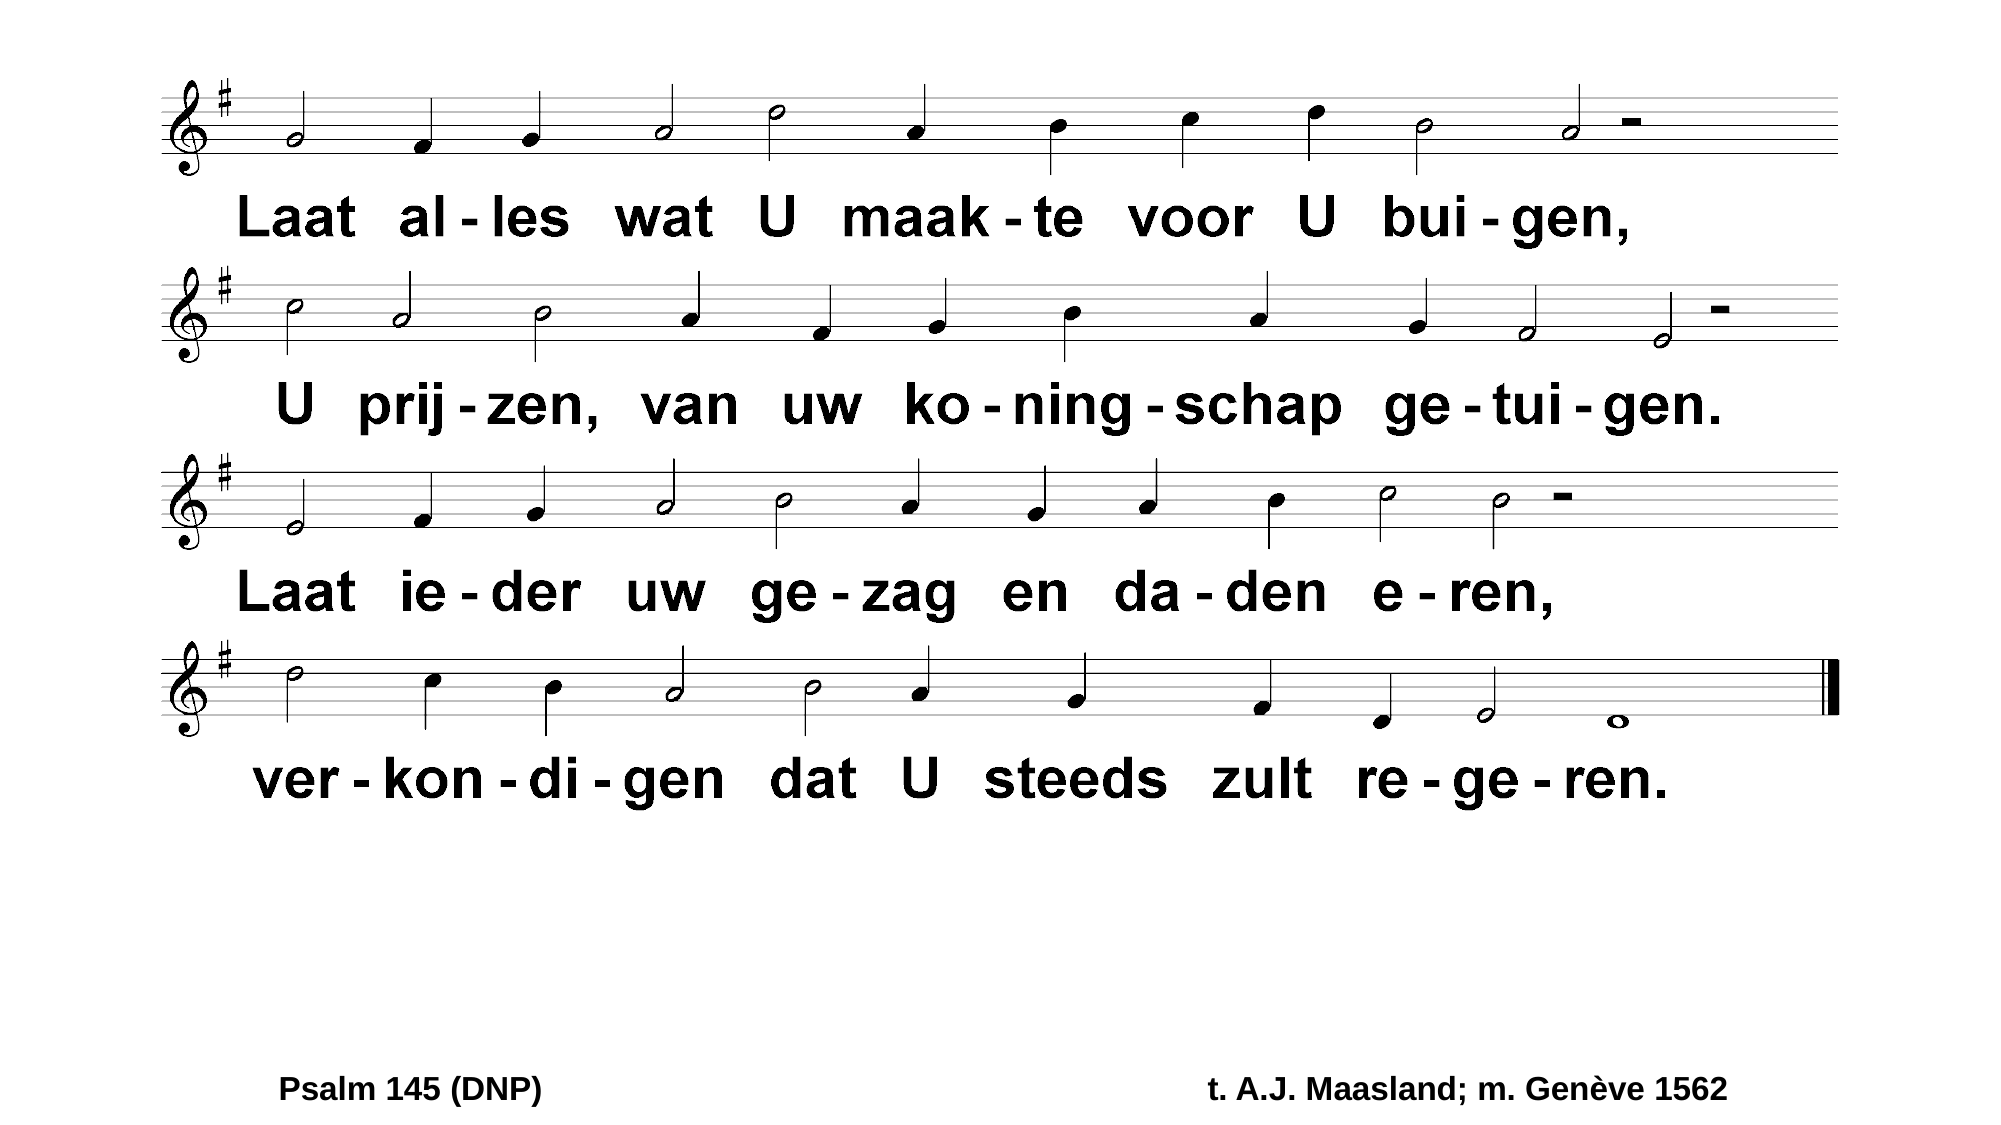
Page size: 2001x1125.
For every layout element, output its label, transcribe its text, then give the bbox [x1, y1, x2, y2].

text_box Psalm 145 (DNP) t. A.J. Maasland; m. Genève 1562 [263, 1059, 1745, 1115]
picture [145, 62, 1855, 826]
